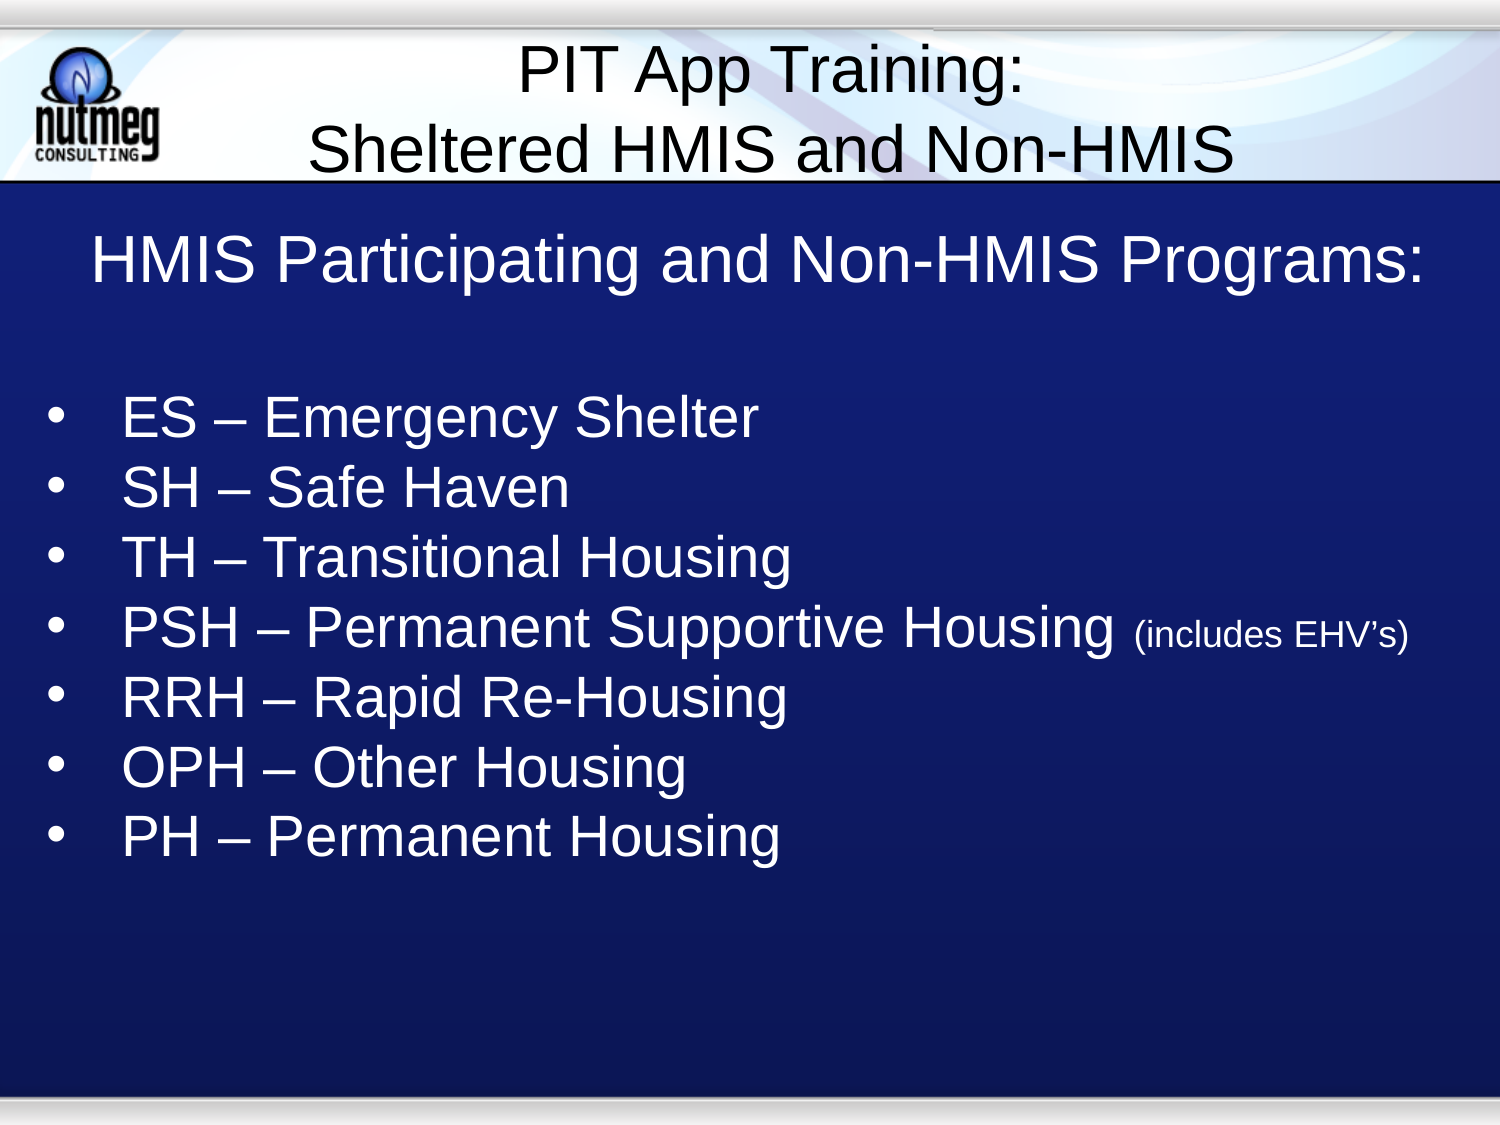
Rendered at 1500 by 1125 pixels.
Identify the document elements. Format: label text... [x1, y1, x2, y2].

title PIT App Training: Sheltered HMIS and Non-HMIS [187, 37, 1338, 175]
text_box ES – Emergency Shelter SH – Safe Haven TH – Transitional Housing PSH – Permanent Supportive Housing (includes EHV’s) RRH – Rapid Re-Housing OPH – Other Housing PH – Permanent Housing [12, 364, 1488, 1088]
text_box HMIS Participating and Non-HMIS Programs: [24, 200, 1475, 339]
picture [0, 0, 1500, 1125]
